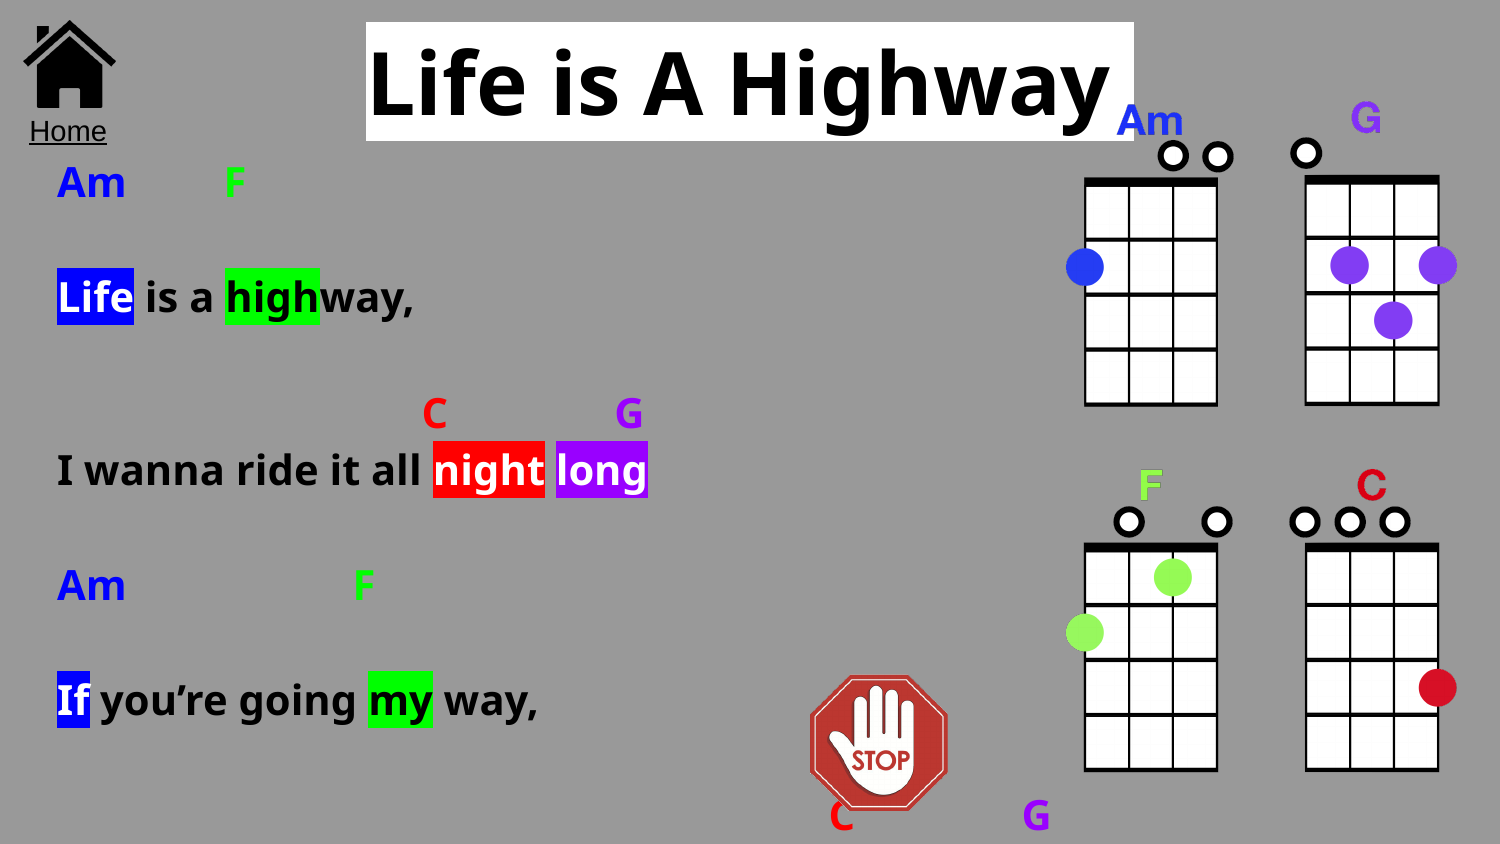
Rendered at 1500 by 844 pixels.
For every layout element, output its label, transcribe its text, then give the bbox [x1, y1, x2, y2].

picture [1060, 467, 1242, 788]
list Am F Life is a highway, C G I wanna ride it all night long Am F If you’re going my way, C G C I wanna drive it all night long [42, 133, 1255, 739]
picture [1281, 467, 1463, 788]
picture [1060, 102, 1242, 423]
title Life is A Highway [51, 11, 1449, 148]
picture [810, 673, 948, 811]
picture [23, 20, 116, 108]
text_box Home [14, 97, 125, 145]
picture [1281, 99, 1463, 421]
